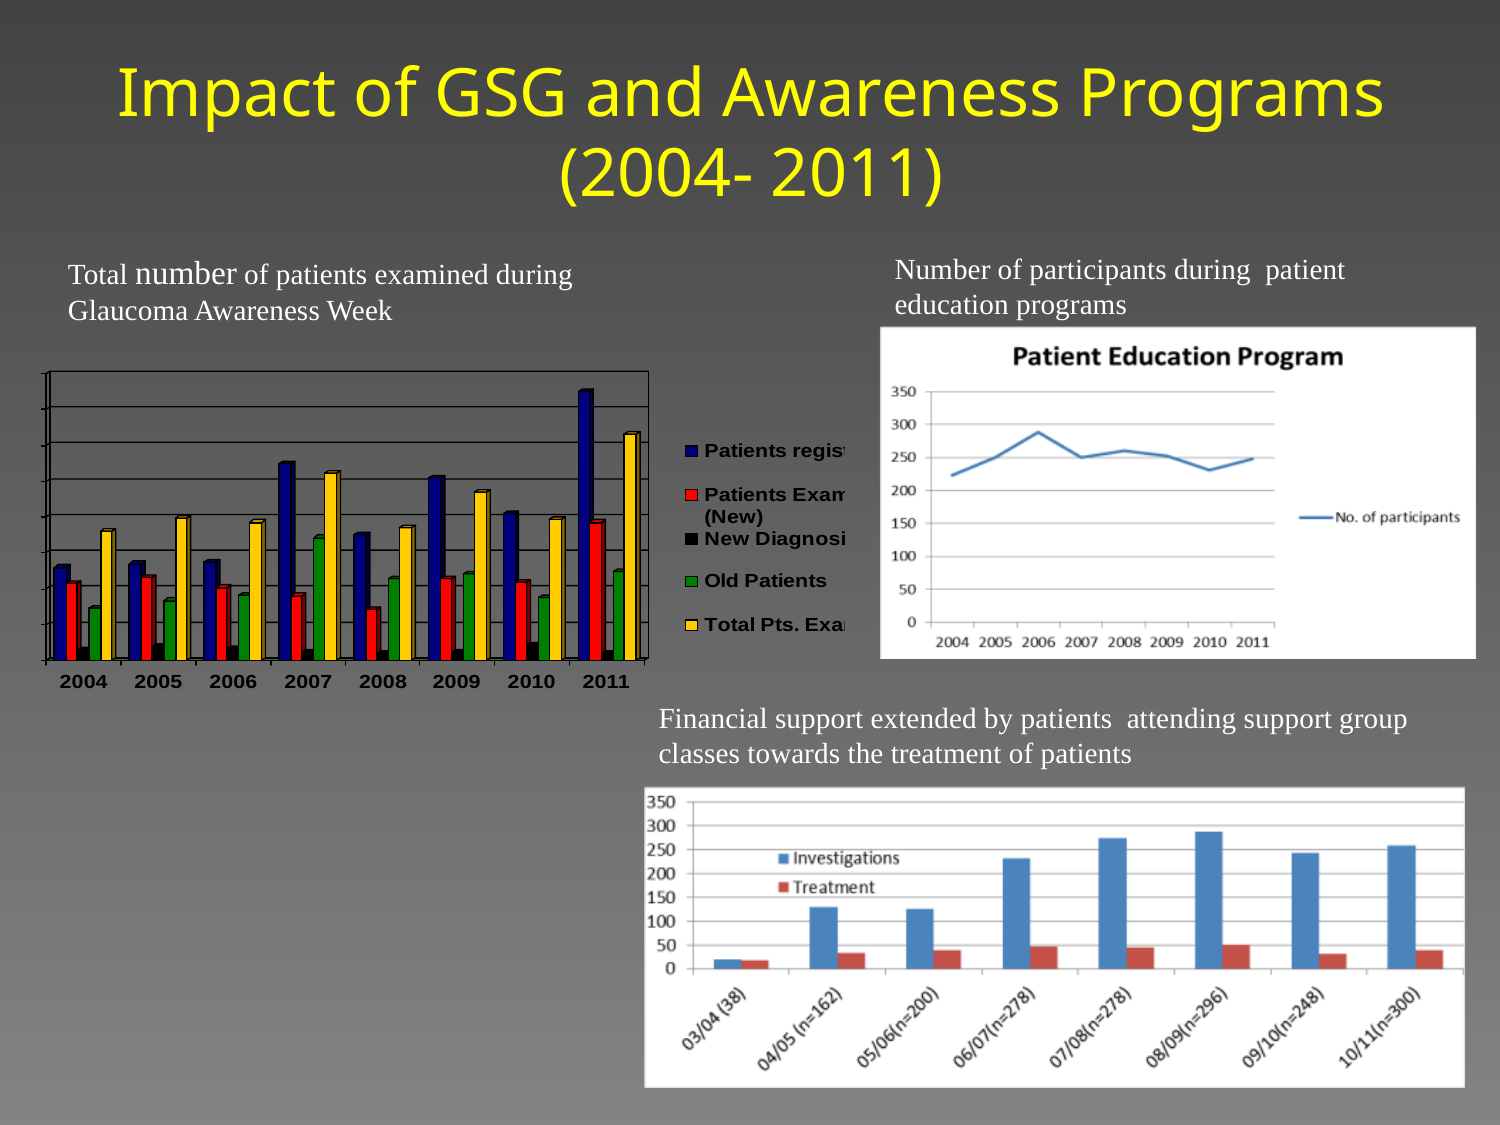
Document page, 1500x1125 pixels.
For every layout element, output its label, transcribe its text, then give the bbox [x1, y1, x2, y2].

picture [643, 786, 1466, 1089]
text_box Total number of patients examined during Glaucoma Awareness Week [53, 243, 879, 334]
title Impact of GSG and Awareness Programs (2004- 2011) [76, 42, 1428, 231]
text_box Financial support extended by patients attending support group classes towards the treatment of patients [643, 692, 1471, 777]
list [40, 337, 845, 729]
text_box Number of participants during patient education programs [879, 243, 1459, 325]
picture [879, 326, 1477, 660]
